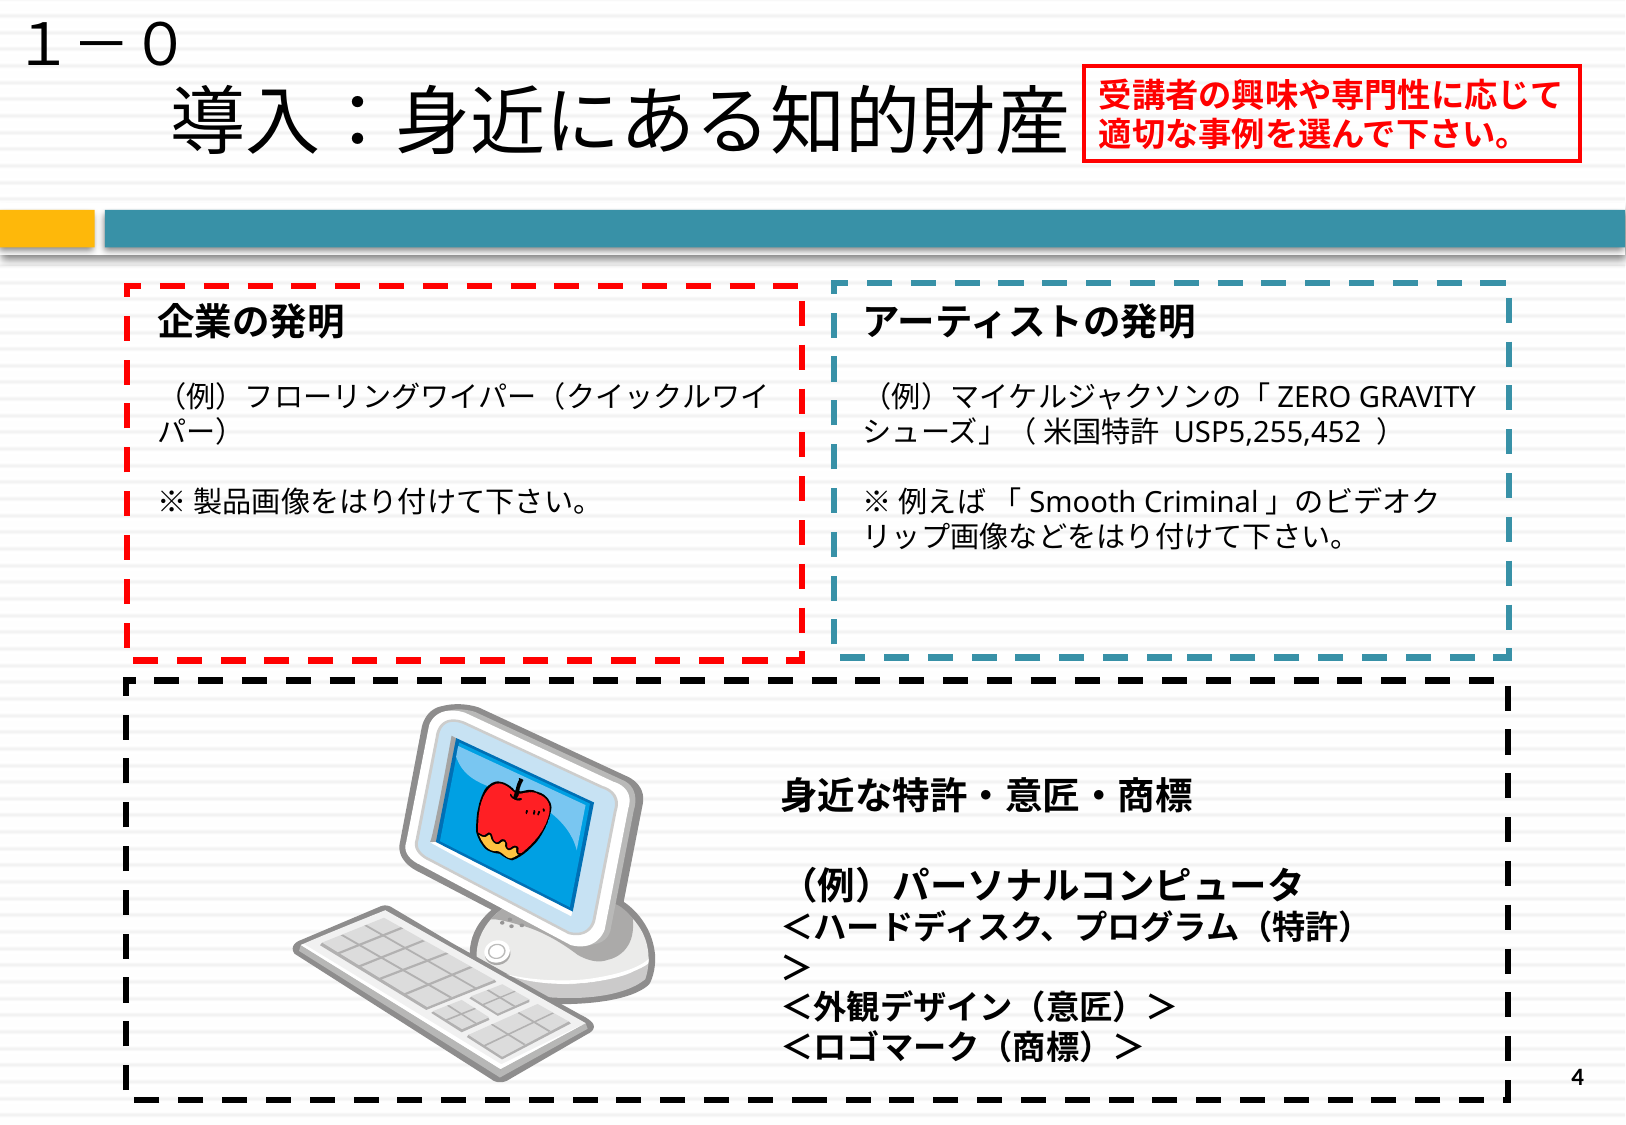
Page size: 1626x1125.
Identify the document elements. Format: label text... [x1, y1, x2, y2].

text_box アーティストの発明 （例）マイケルジャクソンの「ZERO GRAVITYシューズ」（ 米国特許 USP5,255,452 ） ※例えば 「Smooth Criminal」のビデオクリップ画像などをはり付けて下さい。 [847, 290, 1498, 631]
text_box １－０ [0, 0, 258, 85]
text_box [292, 703, 656, 1083]
title 導入：身近にある知的財産 [154, 37, 1605, 201]
text_box 受講者の興味や専門性に応じて適切な事例を選んで下さい。 [1084, 66, 1581, 161]
text_box [834, 282, 1510, 658]
text_box 身近な特許・意匠・商標 （例）パーソナルコンピュータ ＜ハードディスク、プログラム（特許）＞ ＜外観デザイン（意匠）＞ ＜ロゴマーク（商標）＞ [765, 764, 1415, 1074]
slide_number 4 [1530, 1058, 1625, 1099]
text_box 企業の発明 （例）フローリングワイパー（クイックルワイパー） ※製品画像をはり付けて下さい。 [142, 290, 792, 526]
text_box [127, 285, 803, 661]
text_box [125, 680, 1508, 1101]
